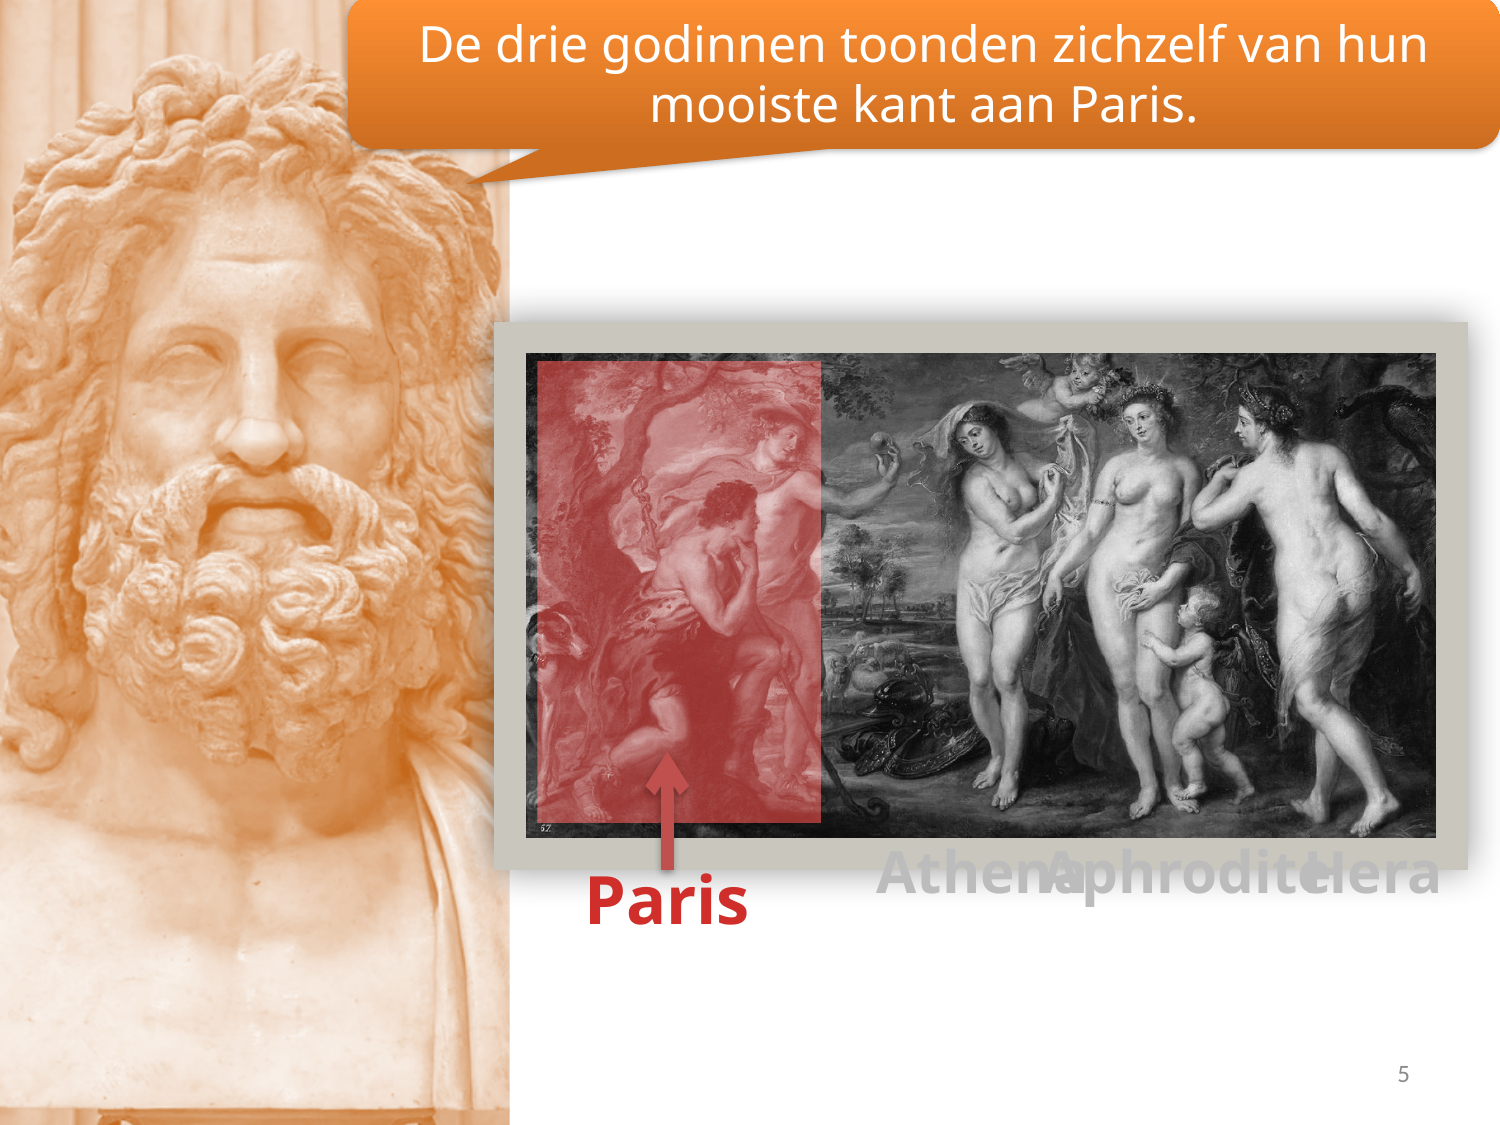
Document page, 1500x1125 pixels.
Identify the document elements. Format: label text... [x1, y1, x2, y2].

text_box Athena [861, 847, 1026, 913]
text_box Aphrodite [1026, 847, 1348, 913]
picture [0, 0, 510, 1125]
text_box Paris [569, 850, 766, 946]
text_box De drie godinnen toonden zichzelf van hun mooiste kant aan Paris. [514, 0, 1500, 180]
slide_number 5 [1074, 1042, 1425, 1103]
picture [525, 353, 1437, 839]
text_box Hera [1348, 827, 1458, 913]
